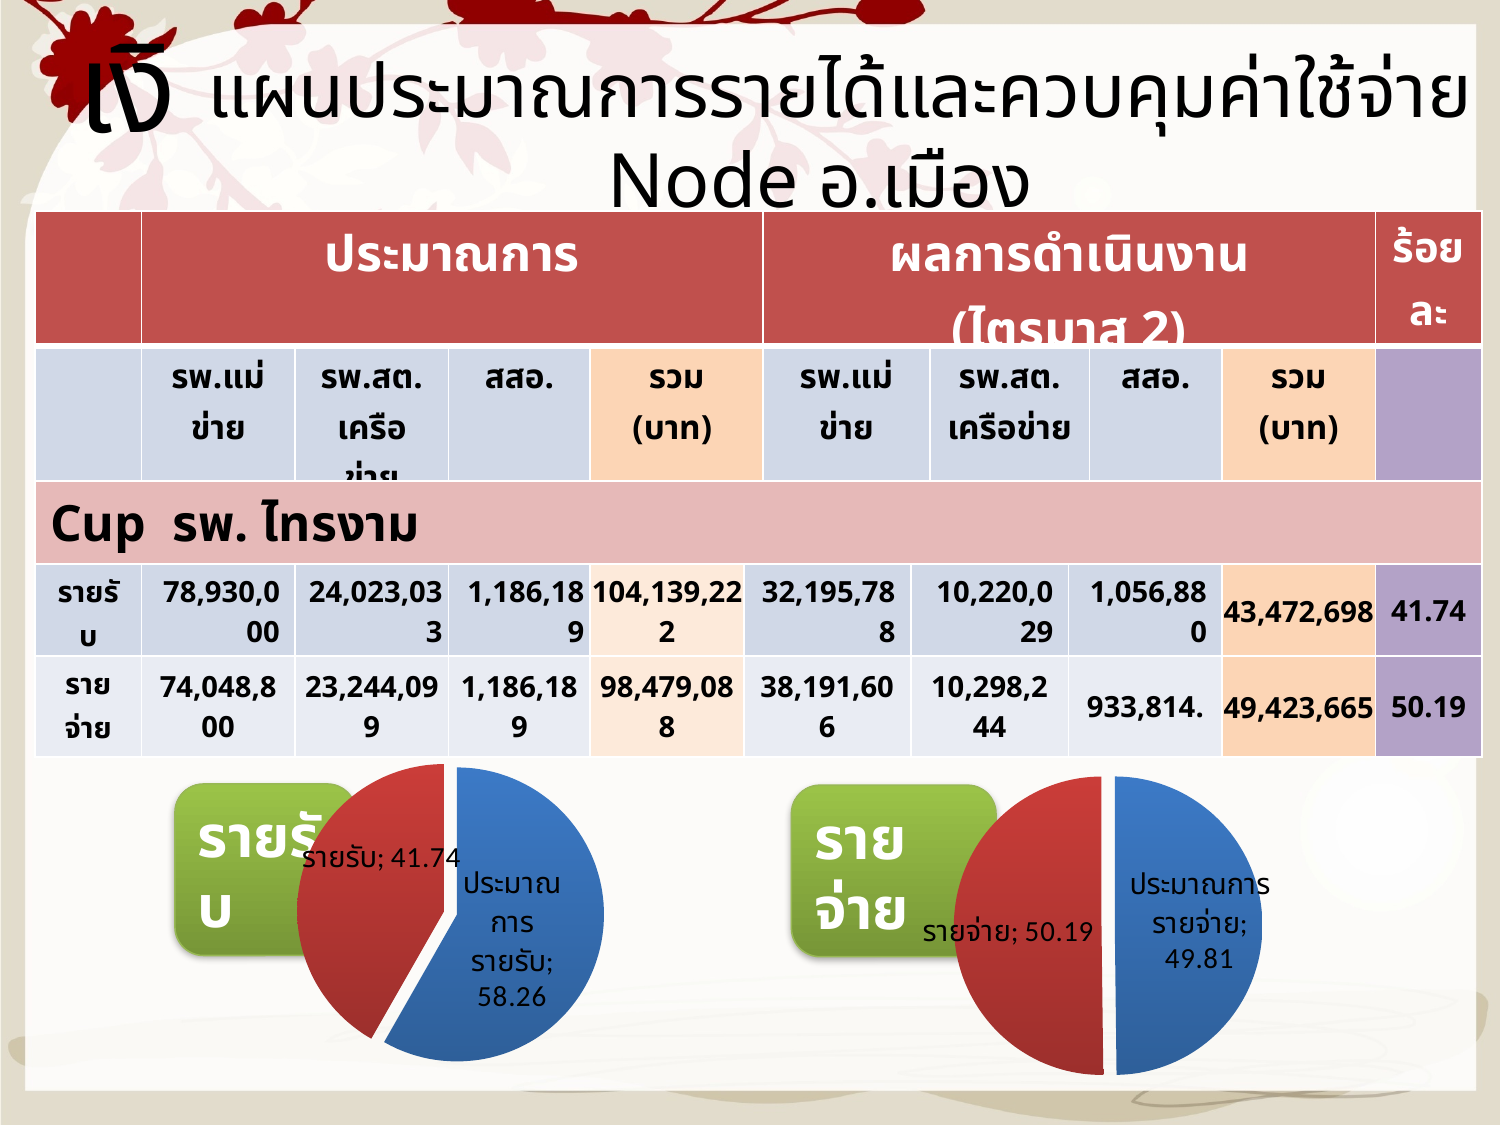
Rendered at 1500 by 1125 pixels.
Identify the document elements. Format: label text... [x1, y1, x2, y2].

table_cell 23,244,099 [296, 657, 448, 756]
table_cell 32,195,788 [745, 565, 910, 655]
table_cell 104,139,222 [591, 565, 743, 655]
table_cell สสอ. [1090, 349, 1221, 480]
text_box แผนประมาณการรายได้และควบคุมค่าใช้จ่าย Node อ.เมือง อ.ไทรงาม อ.โกสัมพี [ปีงบประมาณ 2557] [156, 35, 1500, 320]
table_cell รพ.สต. เครือข่าย [296, 349, 448, 480]
table_cell 10,220,029 [912, 565, 1068, 655]
table_cell 1,186,189 [449, 657, 589, 756]
text_box เงิน: [62, 0, 250, 210]
picture [0, 0, 1500, 1125]
table_header [36, 229, 141, 343]
table_cell 24,023,033 [296, 565, 448, 655]
table_header [36, 212, 141, 221]
table_cell 10,298,244 [912, 657, 1068, 756]
table_cell รายจ่าย [36, 657, 141, 756]
table_cell รายรับ [36, 565, 141, 655]
table_cell [1376, 349, 1481, 480]
table_header ผลการดำเนินงาน (ไตรมาส 2) [764, 230, 1375, 343]
table_header ผลการดำเนินงาน (ไตรมาส 2) [764, 212, 1375, 220]
table_cell 43,472,698 [1223, 565, 1375, 655]
table_cell 78,930,000 [142, 565, 294, 655]
table_cell 50.19 [1376, 657, 1481, 756]
table_cell รวม (บาท) [1223, 349, 1375, 480]
table_header ร้อยละ [1376, 212, 1481, 343]
table_cell 98,479,088 [591, 657, 743, 756]
table_cell 38,191,606 [745, 657, 910, 756]
table_header ประมาณการ [142, 212, 762, 220]
table_cell รวม (บาท) [591, 349, 762, 480]
picture [250, 0, 1500, 35]
table_cell 41.74 [1376, 565, 1481, 655]
table_cell 49,423,665 [1223, 657, 1375, 756]
table_cell 1,186,189 [449, 565, 589, 655]
table_cell สสอ. [449, 349, 589, 480]
table_header ประมาณการ [142, 230, 762, 343]
table_cell Cup รพ. ไทรงาม [36, 482, 1481, 563]
table_cell รพ.สต. เครือข่าย [931, 349, 1089, 480]
table_cell 1,056,880 [1069, 565, 1221, 655]
table_cell 74,048,800 [142, 657, 294, 756]
table_cell 933,814. [1069, 657, 1221, 756]
table_cell รพ.แม่ข่าย [764, 349, 929, 480]
chart [81, 761, 1500, 1090]
table_cell [36, 349, 141, 480]
table_cell รพ.แม่ข่าย [142, 349, 294, 480]
